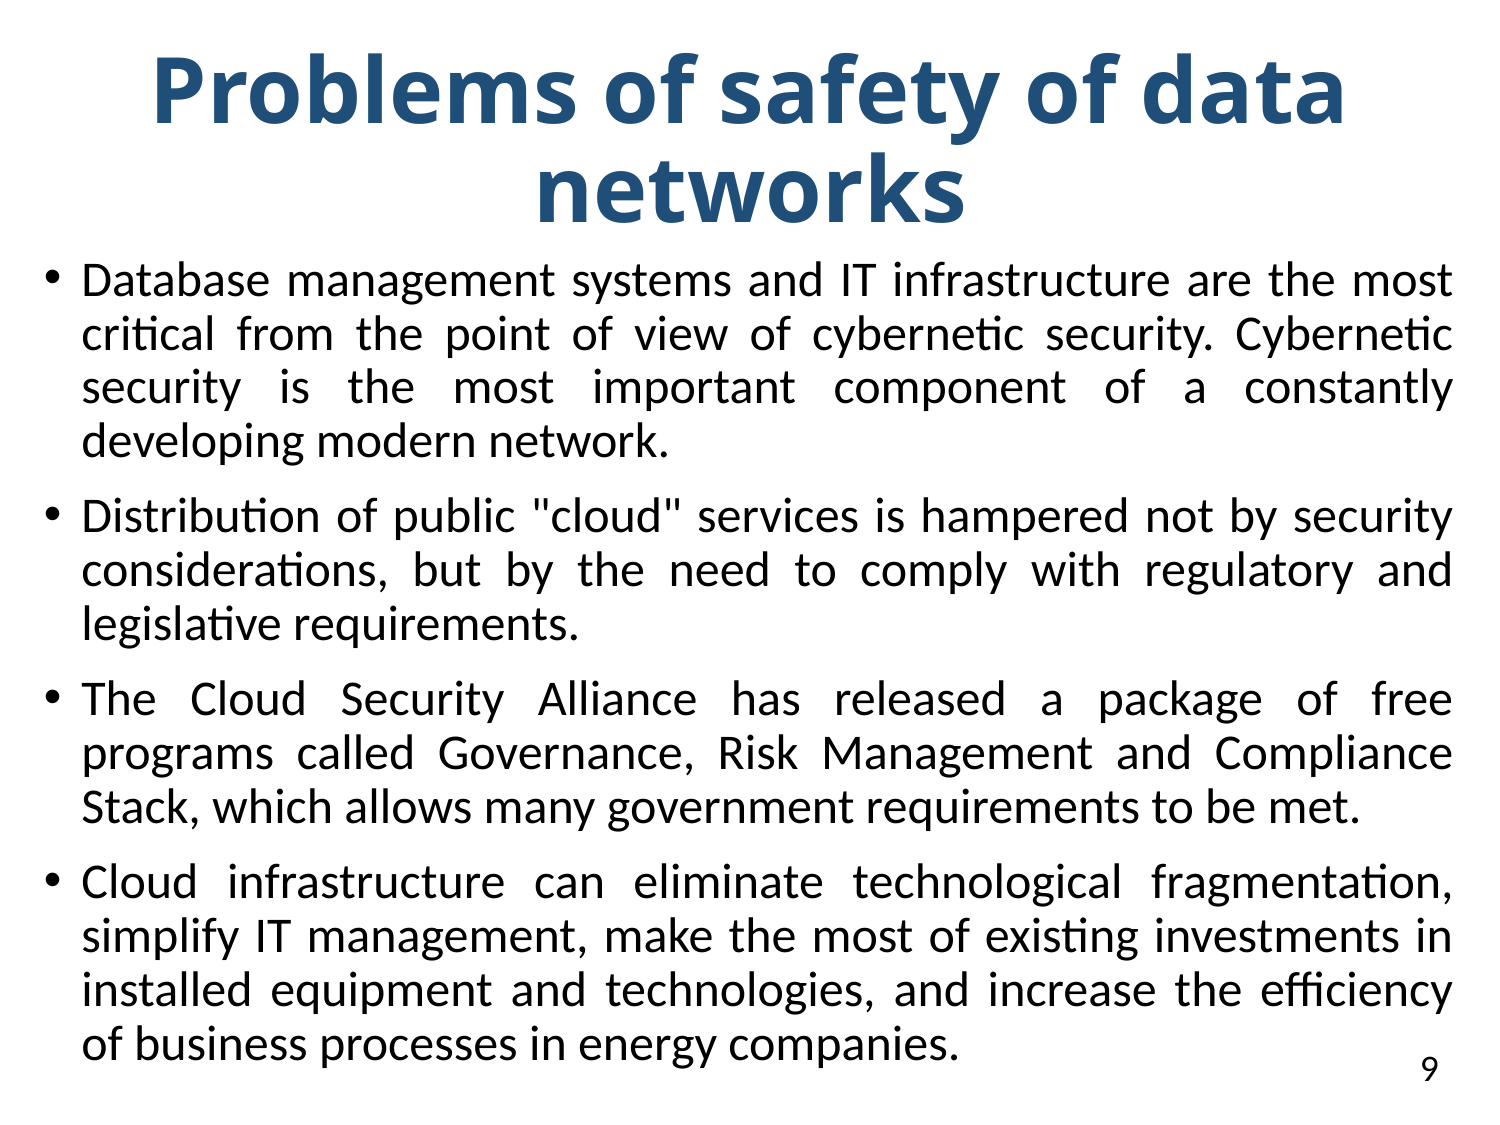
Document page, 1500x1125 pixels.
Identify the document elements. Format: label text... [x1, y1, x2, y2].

title Problems of safety of data networks [103, 34, 1397, 245]
text_box 9 [1384, 1036, 1475, 1097]
list Database management systems and IT infrastructure are the most critical from the point of view of cybernetic security. Cybernetic security is the most important component of a constantly developing modern network. Distribution of public "cloud" services is hampered not by security considerations, but by the need to comply with regulatory and legislative requirements. The Cloud Security Alliance has released a package of free programs called Governance, Risk Management and Compliance Stack, which allows many government requirements to be met. Cloud infrastructure can eliminate technological fragmentation, simplify IT management, make the most of existing investments in installed equipment and technologies, and increase the efficiency of business processes in energy companies. [28, 245, 1470, 1084]
